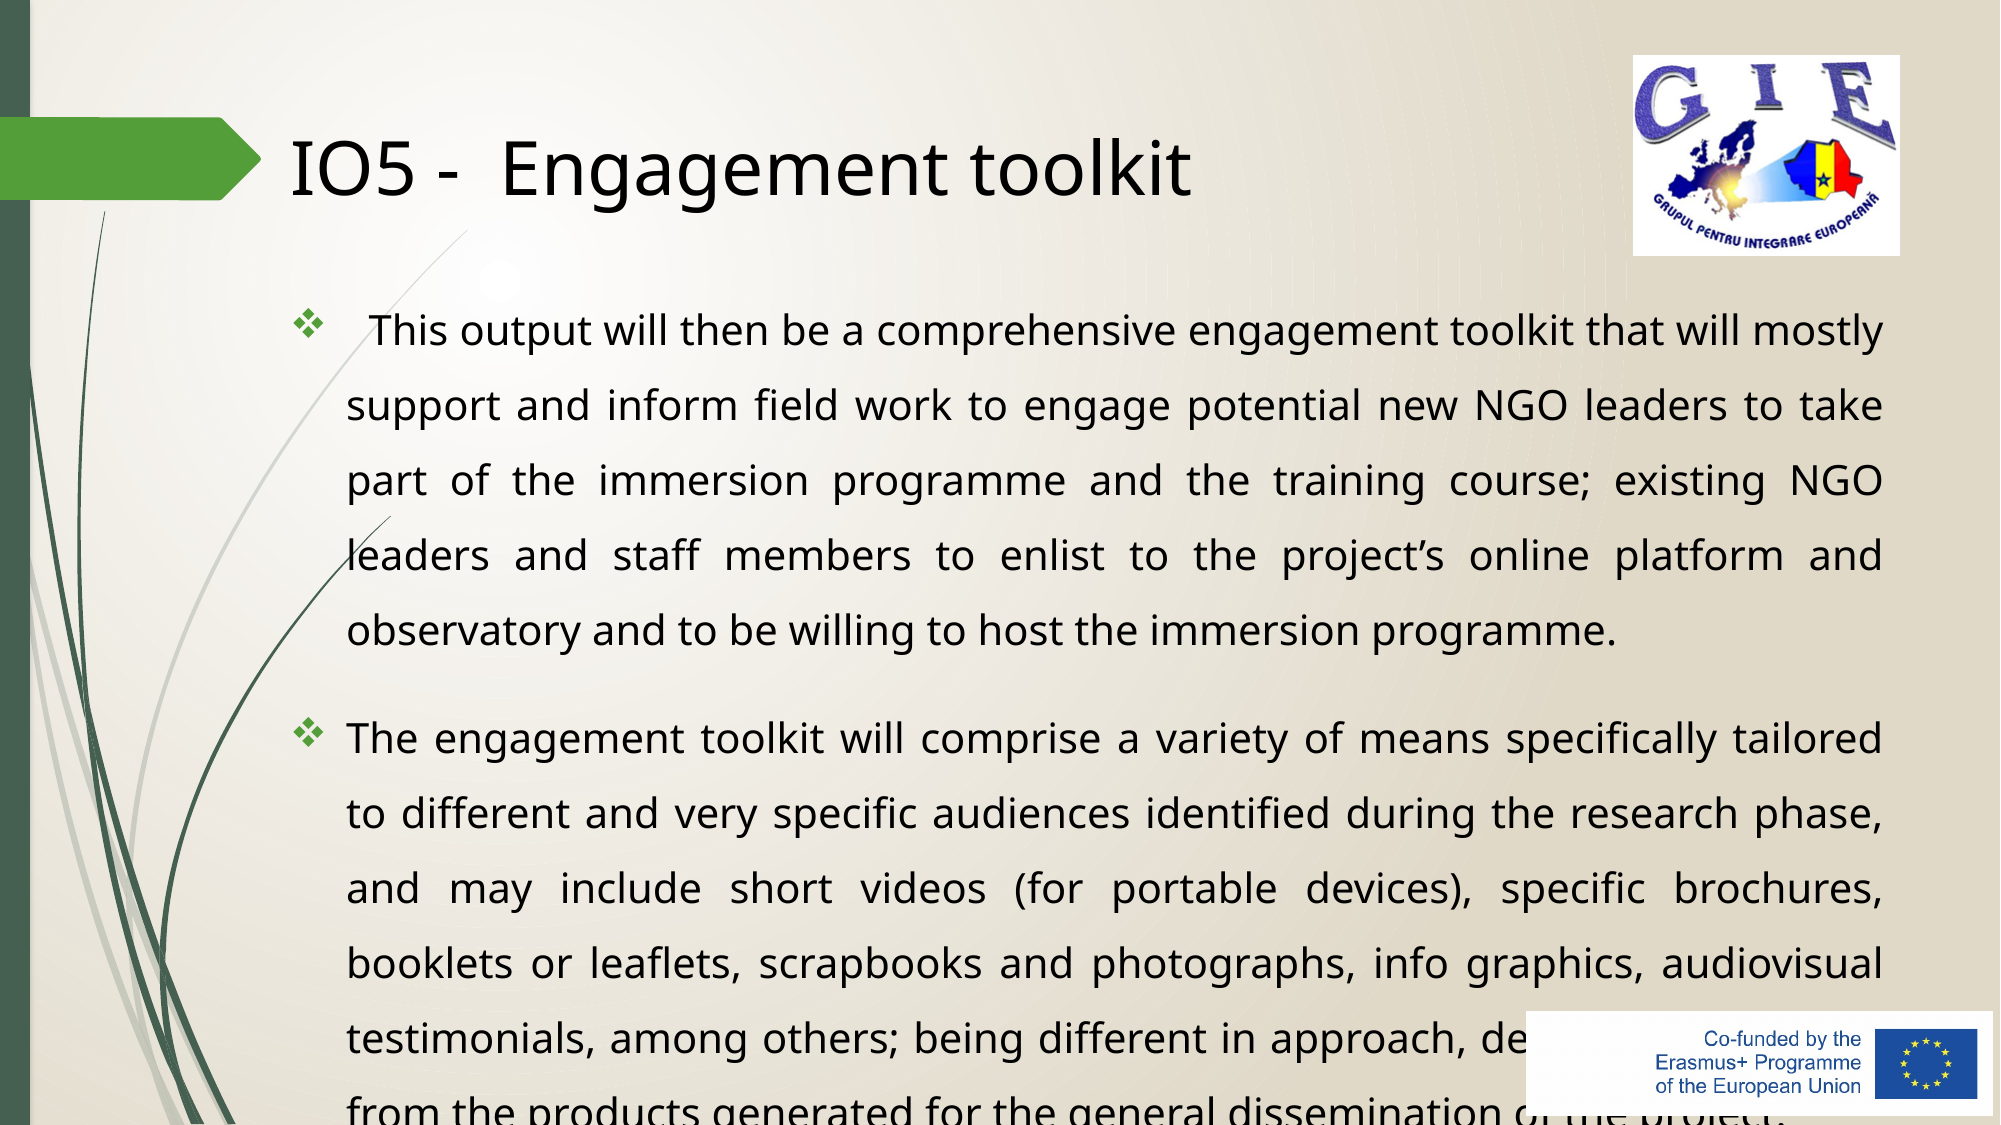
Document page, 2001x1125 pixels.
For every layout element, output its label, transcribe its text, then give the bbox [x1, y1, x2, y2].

picture [1632, 55, 1900, 256]
text_box This output will then be a comprehensive engagement toolkit that will mostly support and inform field work to engage potential new NGO leaders to take part of the immersion programme and the training course; existing NGO leaders and staff members to enlist to the project’s online platform and observatory and to be willing to host the immersion programme. The engagement toolkit will comprise a variety of means specifically tailored to different and very specific audiences identified during the research phase, and may include short videos (for portable devices), specific brochures, booklets or leaflets, scrapbooks and photographs, info graphics, audiovisual testimonials, among others; being different in approach, design and contents from the products generated for the general dissemination of the project. [275, 271, 1899, 1125]
title IO5 - Engagement toolkit [275, 112, 1975, 359]
picture [1526, 1011, 1993, 1116]
